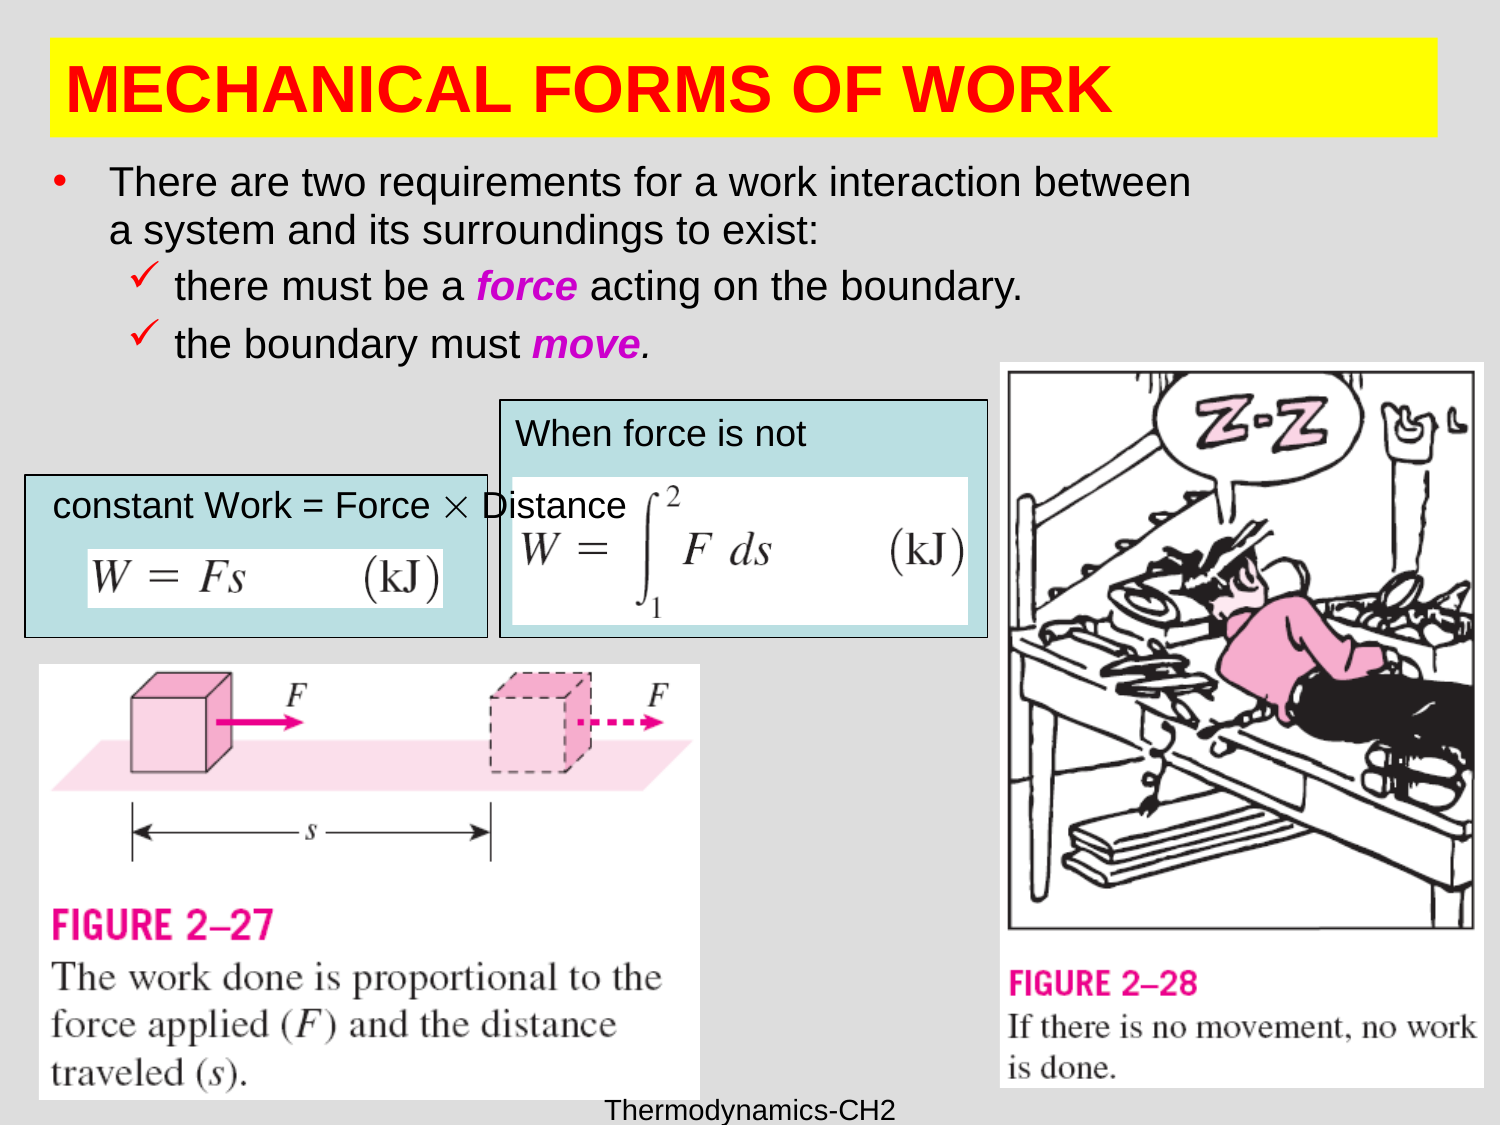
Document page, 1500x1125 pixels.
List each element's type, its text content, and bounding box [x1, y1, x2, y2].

text_box [512, 529, 968, 625]
title MECHANICAL FORMS OF WORK [37, 32, 1463, 153]
text_box [38, 664, 700, 1100]
text_box [24, 474, 488, 638]
text_box Thermodynamics-CH2 [602, 1091, 898, 1125]
text_box [999, 362, 1484, 1088]
text_box [500, 529, 988, 638]
text_box [87, 549, 443, 608]
text_box There are two requirements for a work interaction between a system and its surroundings to exist: there must be a force acting on the boundary. the boundary must move. When force is not constant Work = Force  Distance [50, 157, 1223, 529]
